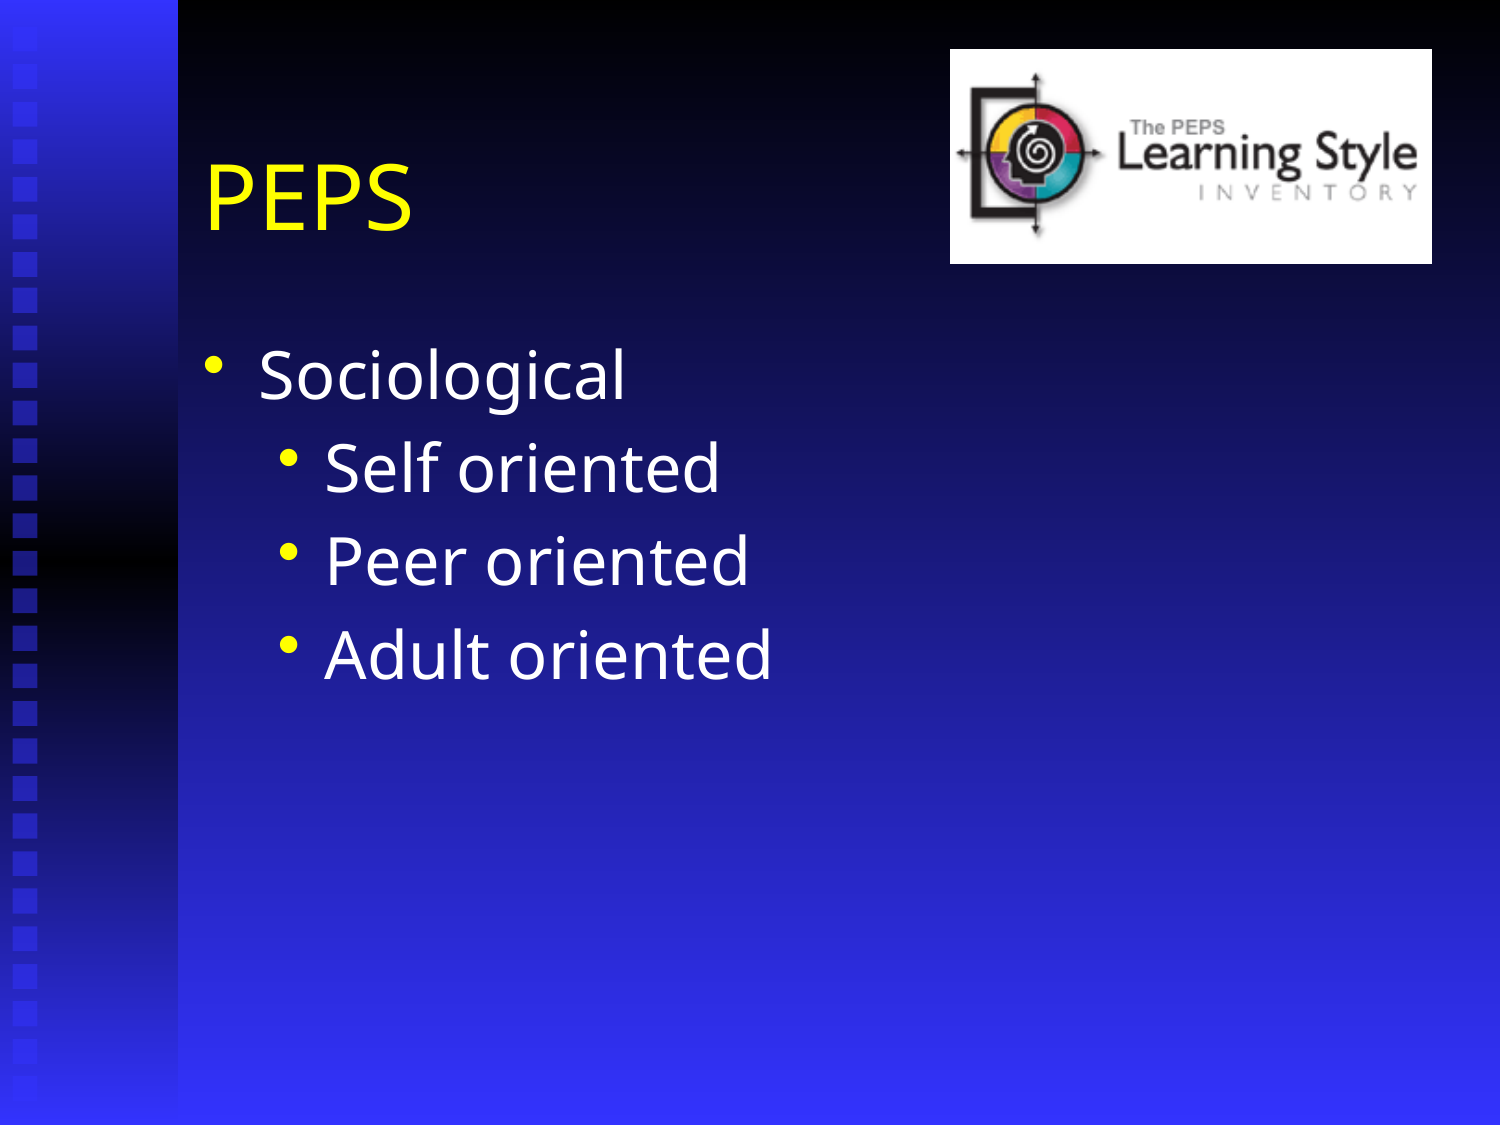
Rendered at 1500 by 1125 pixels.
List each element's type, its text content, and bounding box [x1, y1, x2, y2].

title PEPS [187, 99, 1463, 288]
picture [949, 49, 1433, 264]
list Sociological Self oriented Peer oriented Adult oriented [187, 324, 1463, 1001]
